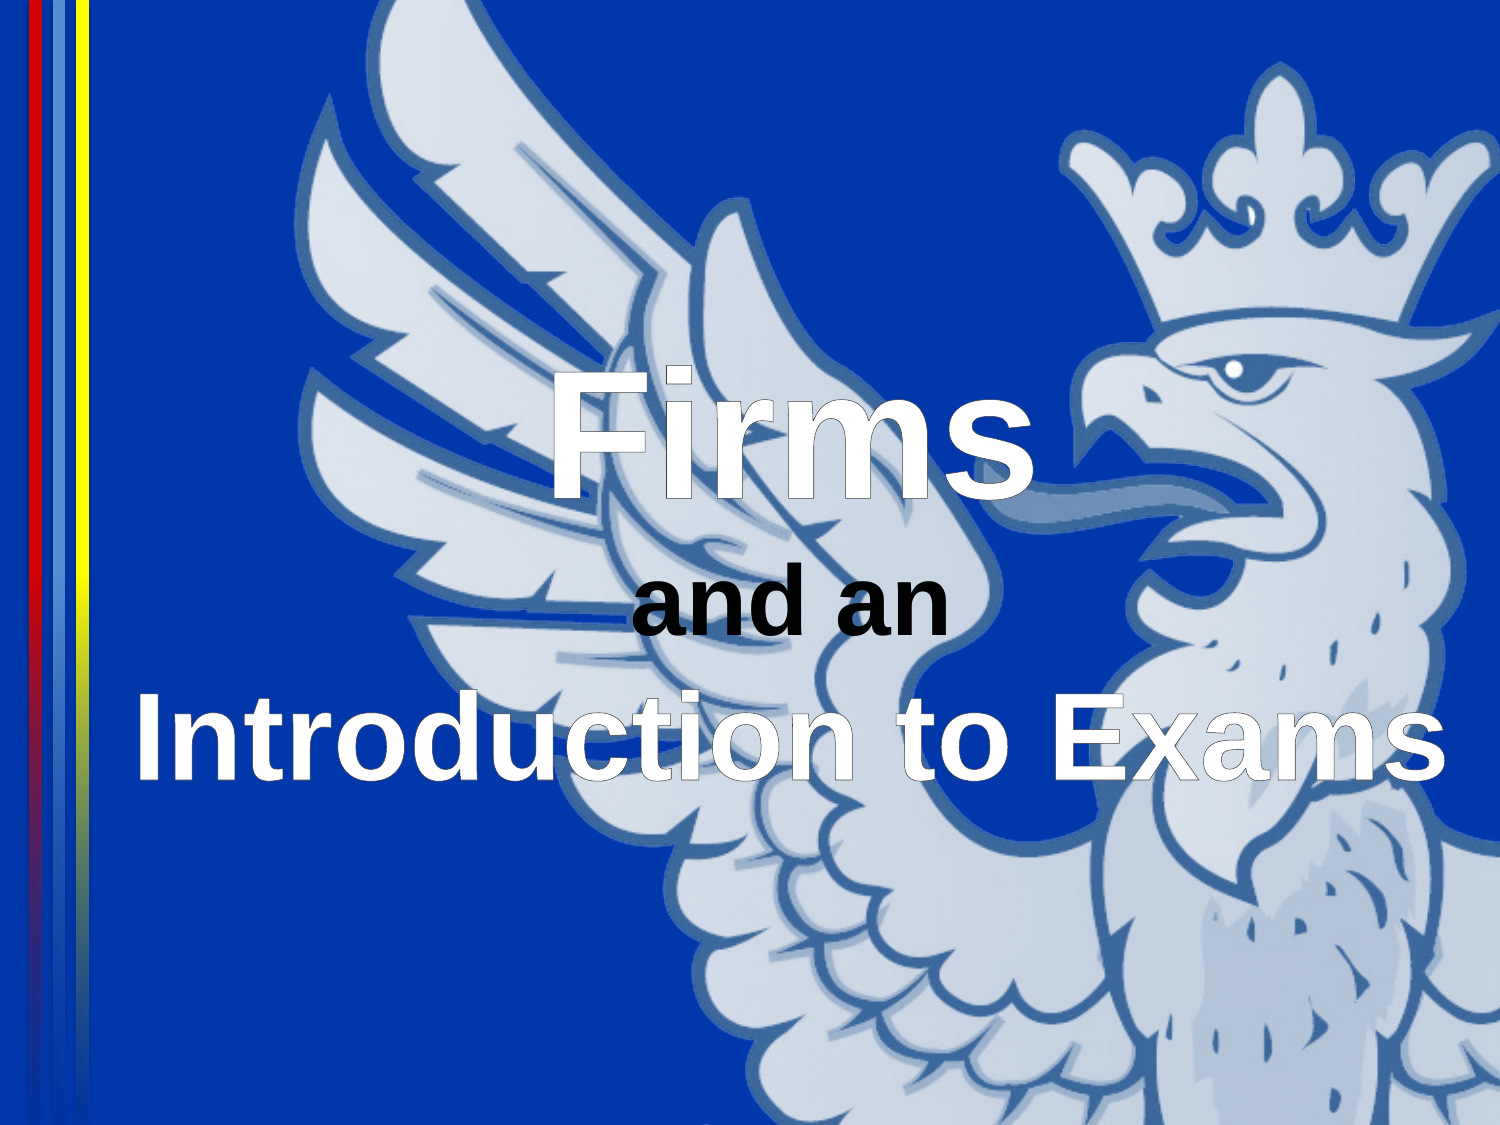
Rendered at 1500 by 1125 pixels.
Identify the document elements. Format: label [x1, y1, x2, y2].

picture [111, 0, 1500, 1125]
text_box [29, 0, 89, 1125]
